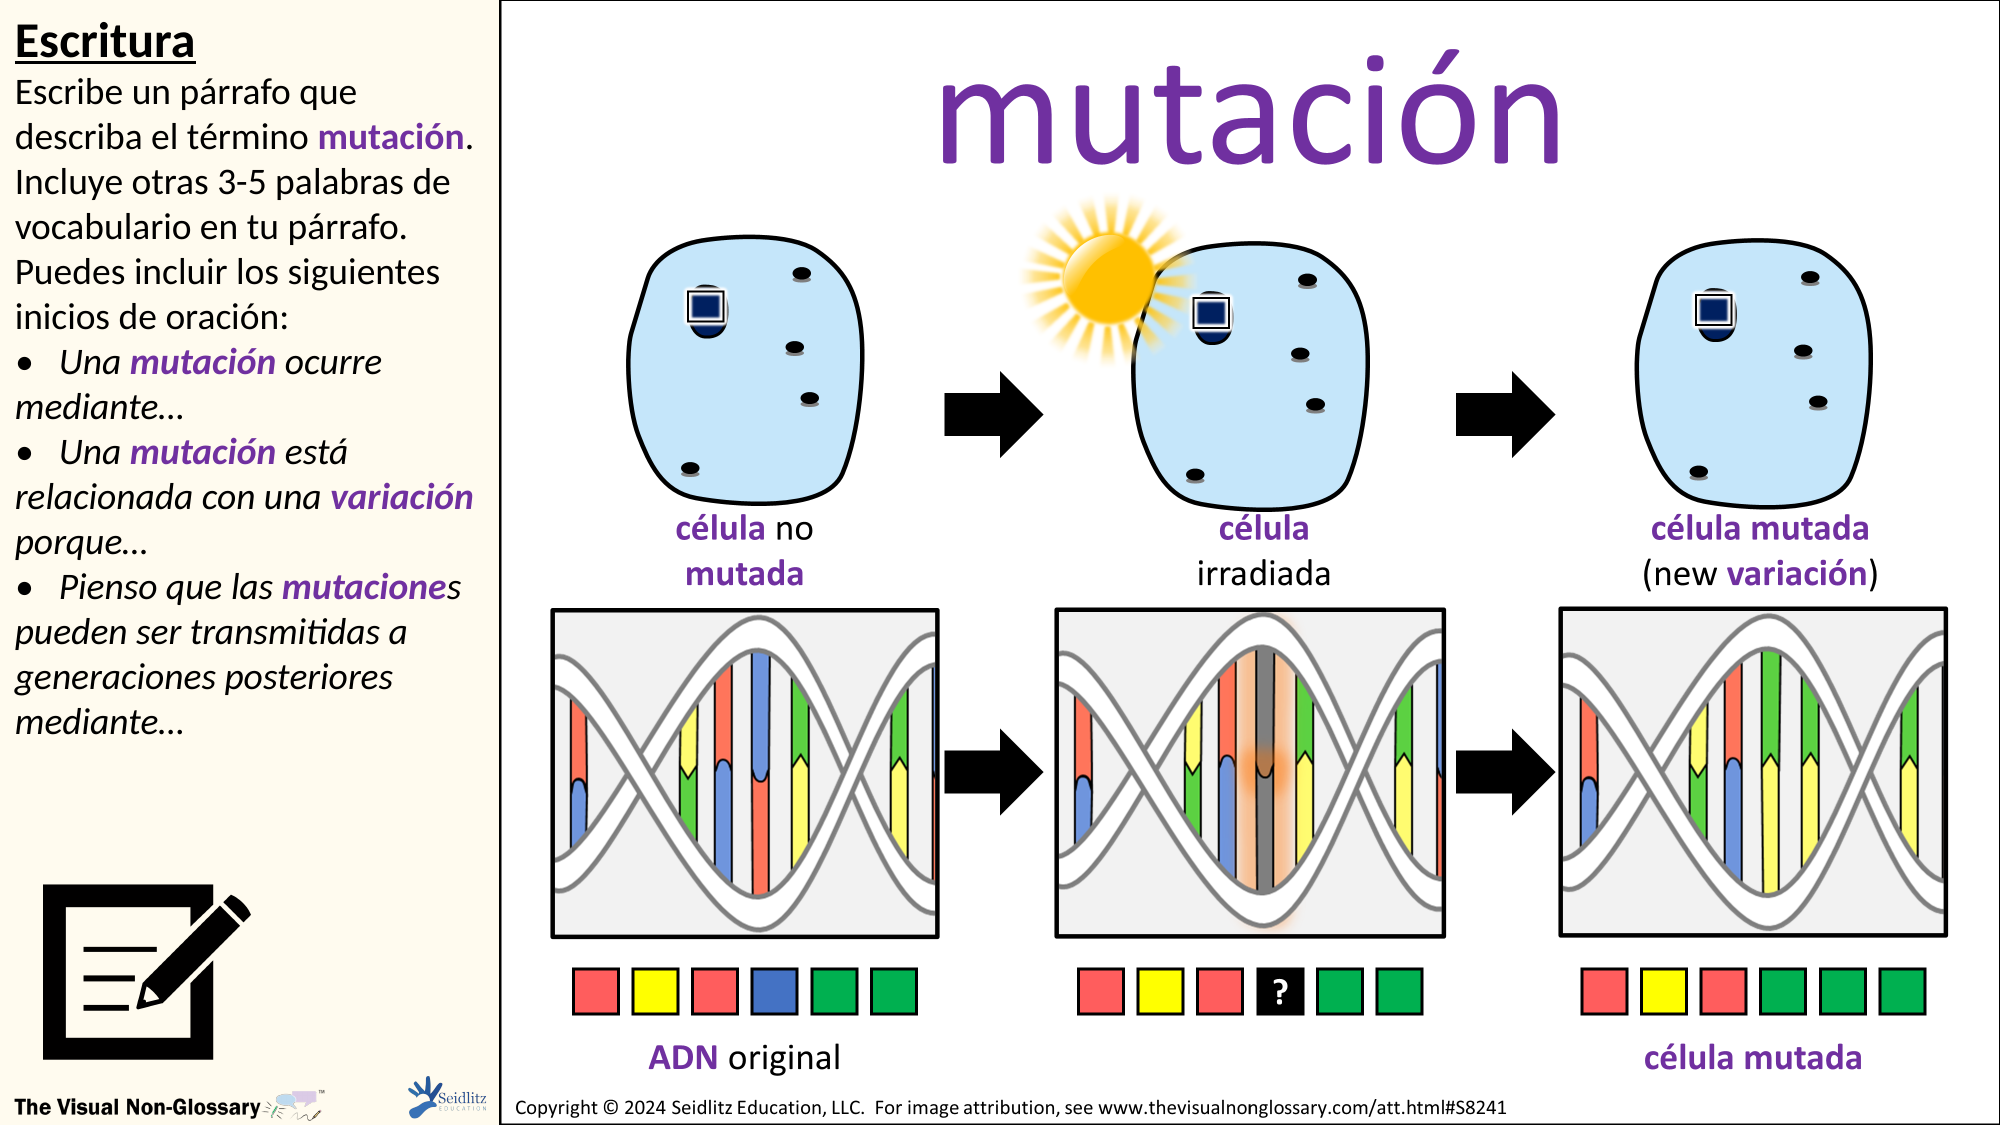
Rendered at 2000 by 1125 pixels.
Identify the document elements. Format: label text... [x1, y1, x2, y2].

picture [0, 1084, 328, 1125]
text_box Escritura [0, 0, 497, 59]
picture [499, 0, 2000, 1125]
picture [43, 868, 251, 1076]
picture [403, 1073, 495, 1125]
text_box Escribe un párrafo que describa el término mutación. Incluye otras 3-5 palabras de vocabulario en tu párrafo. Puedes incluir los siguientes inicios de oración:​ ​• Una mutación ocurre mediante… • Una mutación está relacionada con una variación porque… • Pienso que las mutaciones pueden ser transmitidas a generaciones posteriores mediante… [0, 59, 494, 750]
